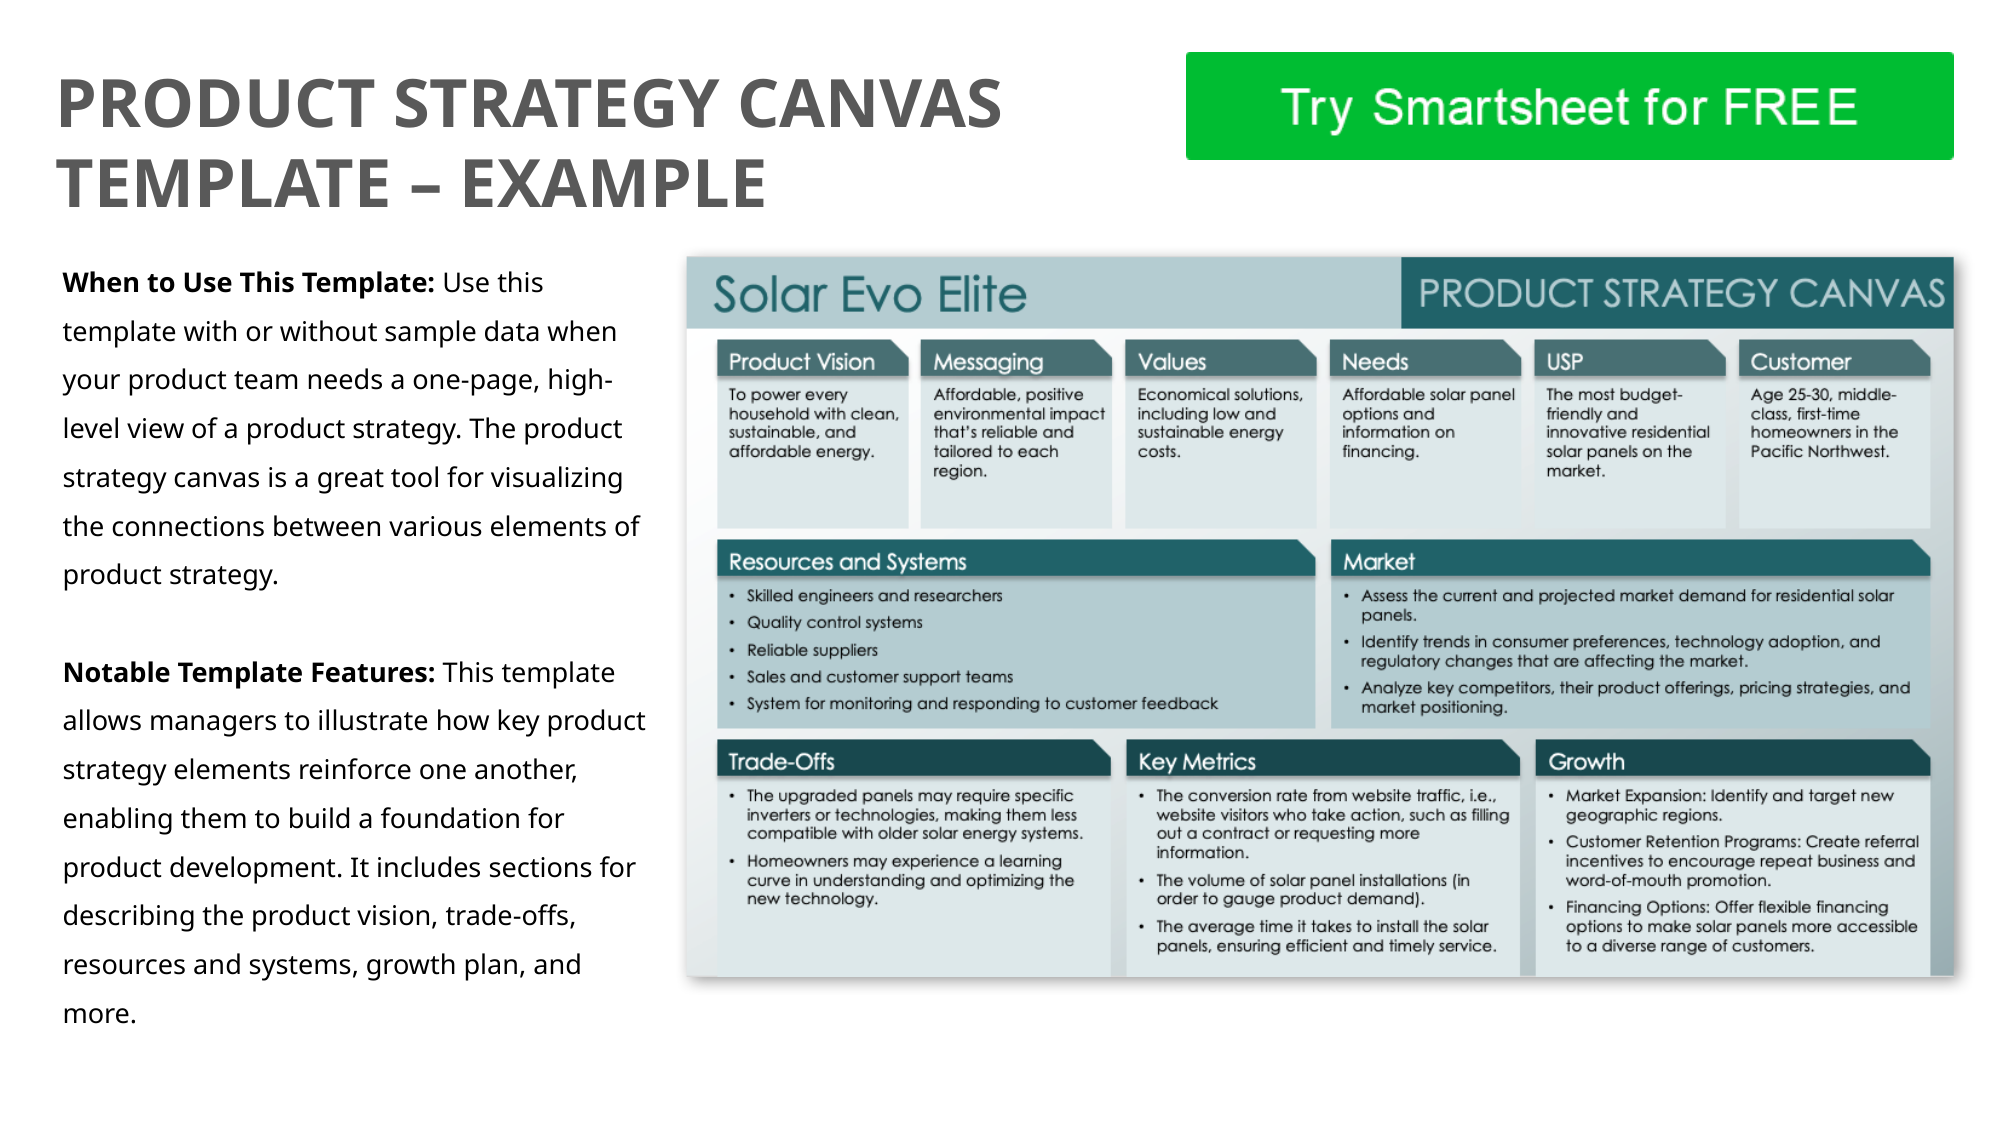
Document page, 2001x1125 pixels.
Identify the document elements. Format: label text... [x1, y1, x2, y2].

text_box PRODUCT STRATEGY CANVAS TEMPLATE – EXAMPLE [40, 53, 1057, 229]
text_box When to Use This Template: Use this template with or without sample data when your product team needs a one-page, high-level view of a product strategy. The product strategy canvas is a great tool for visualizing the connections between various elements of product strategy. Notable Template Features: This template allows managers to illustrate how key product strategy elements reinforce one another, enabling them to build a foundation for product development. It includes sections for describing the product vision, trade-offs, resources and systems, growth plan, and more. [48, 241, 674, 1036]
picture [1186, 52, 1954, 160]
picture [686, 256, 1954, 977]
